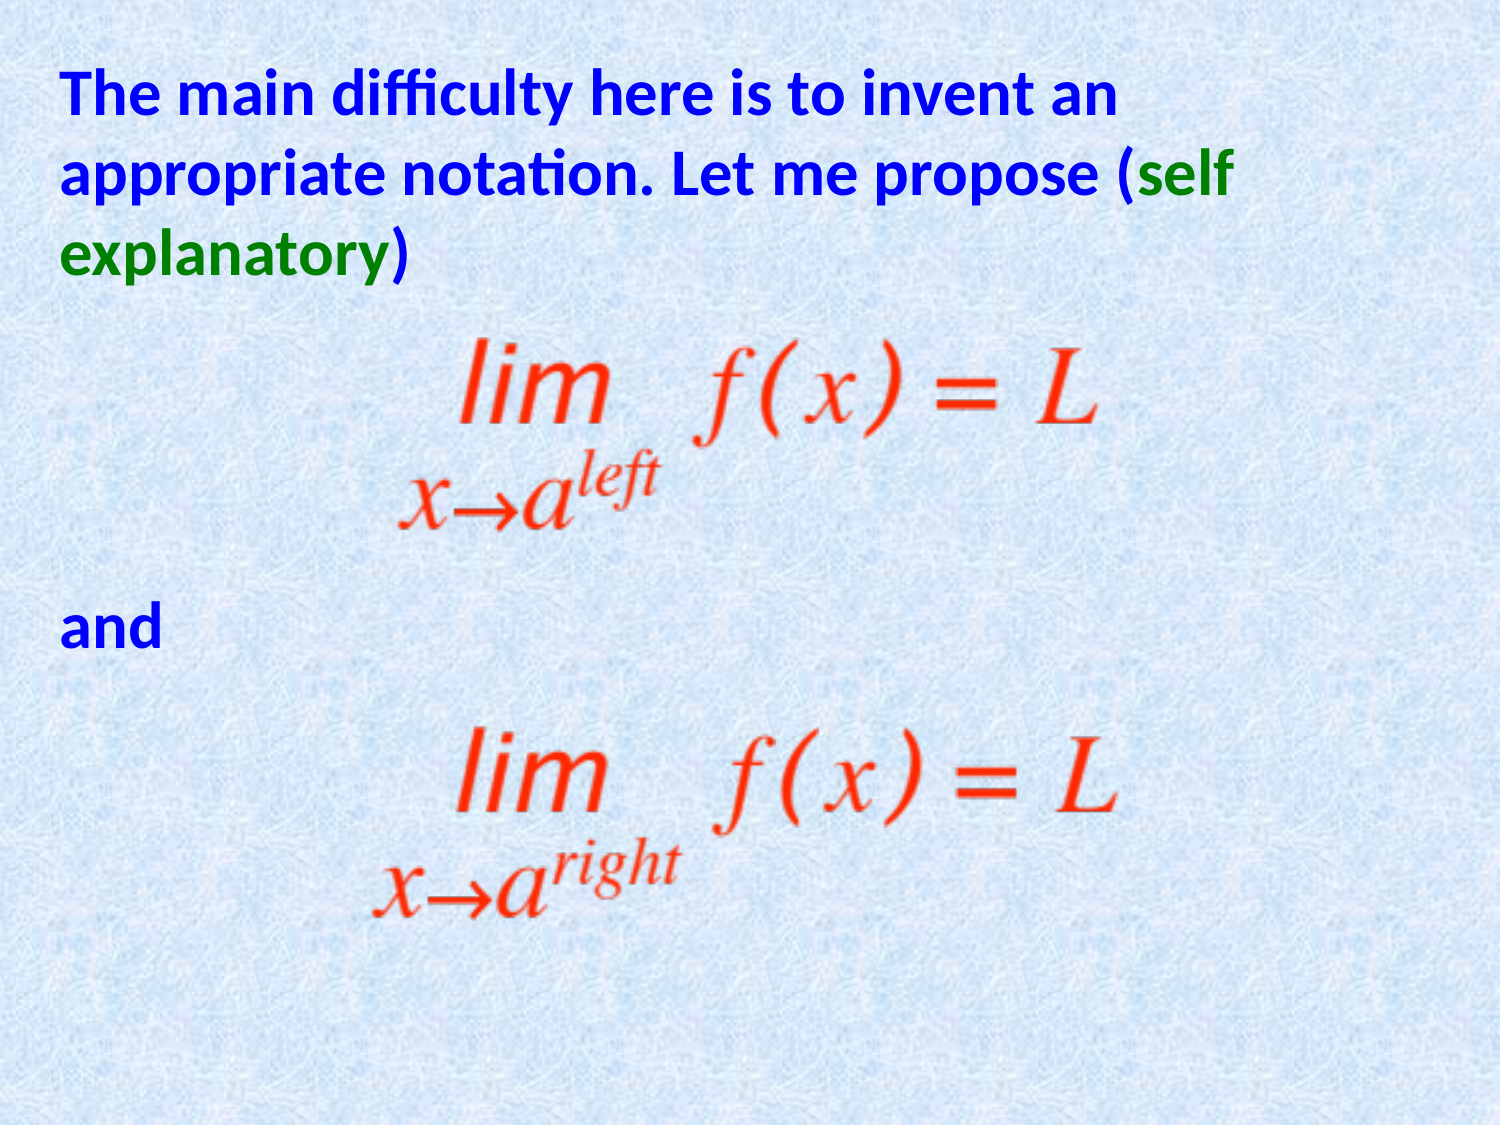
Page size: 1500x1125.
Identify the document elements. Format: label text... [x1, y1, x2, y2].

list The main difficulty here is to invent an appropriate notation. Let me propose (self explanatory) and [44, 41, 1459, 1072]
picture [0, 0, 1500, 1125]
